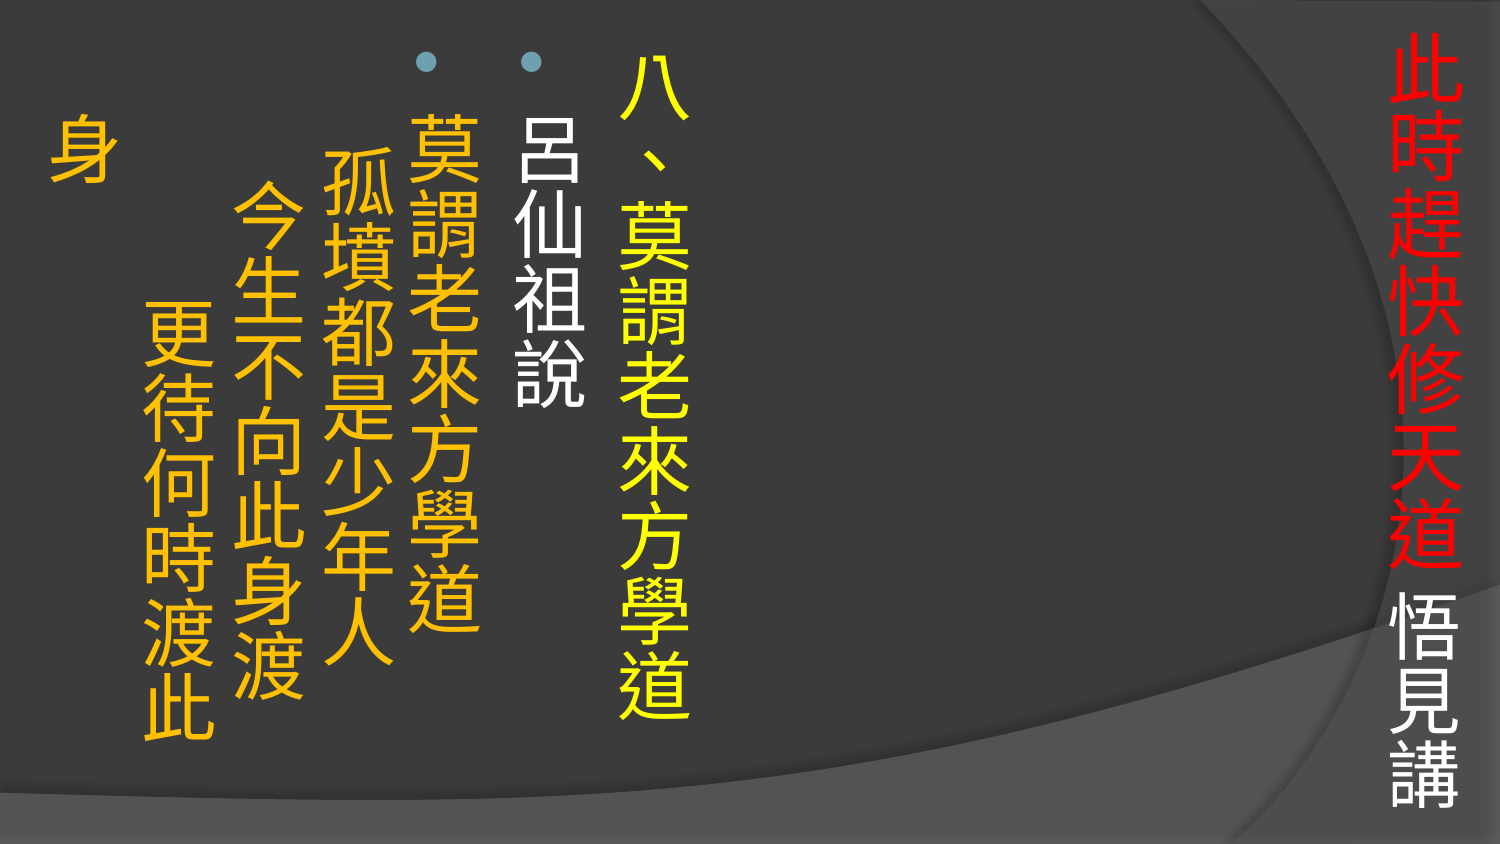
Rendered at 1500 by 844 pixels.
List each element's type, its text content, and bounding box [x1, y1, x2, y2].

list 八、莫謂老來方學道 呂仙祖說 莫謂老來方學道 孤墳都是少年人 今生不向此身渡 更待何時渡此身 [29, 27, 1365, 820]
title 此時趕快修天道 悟見講 [1364, 21, 1483, 820]
